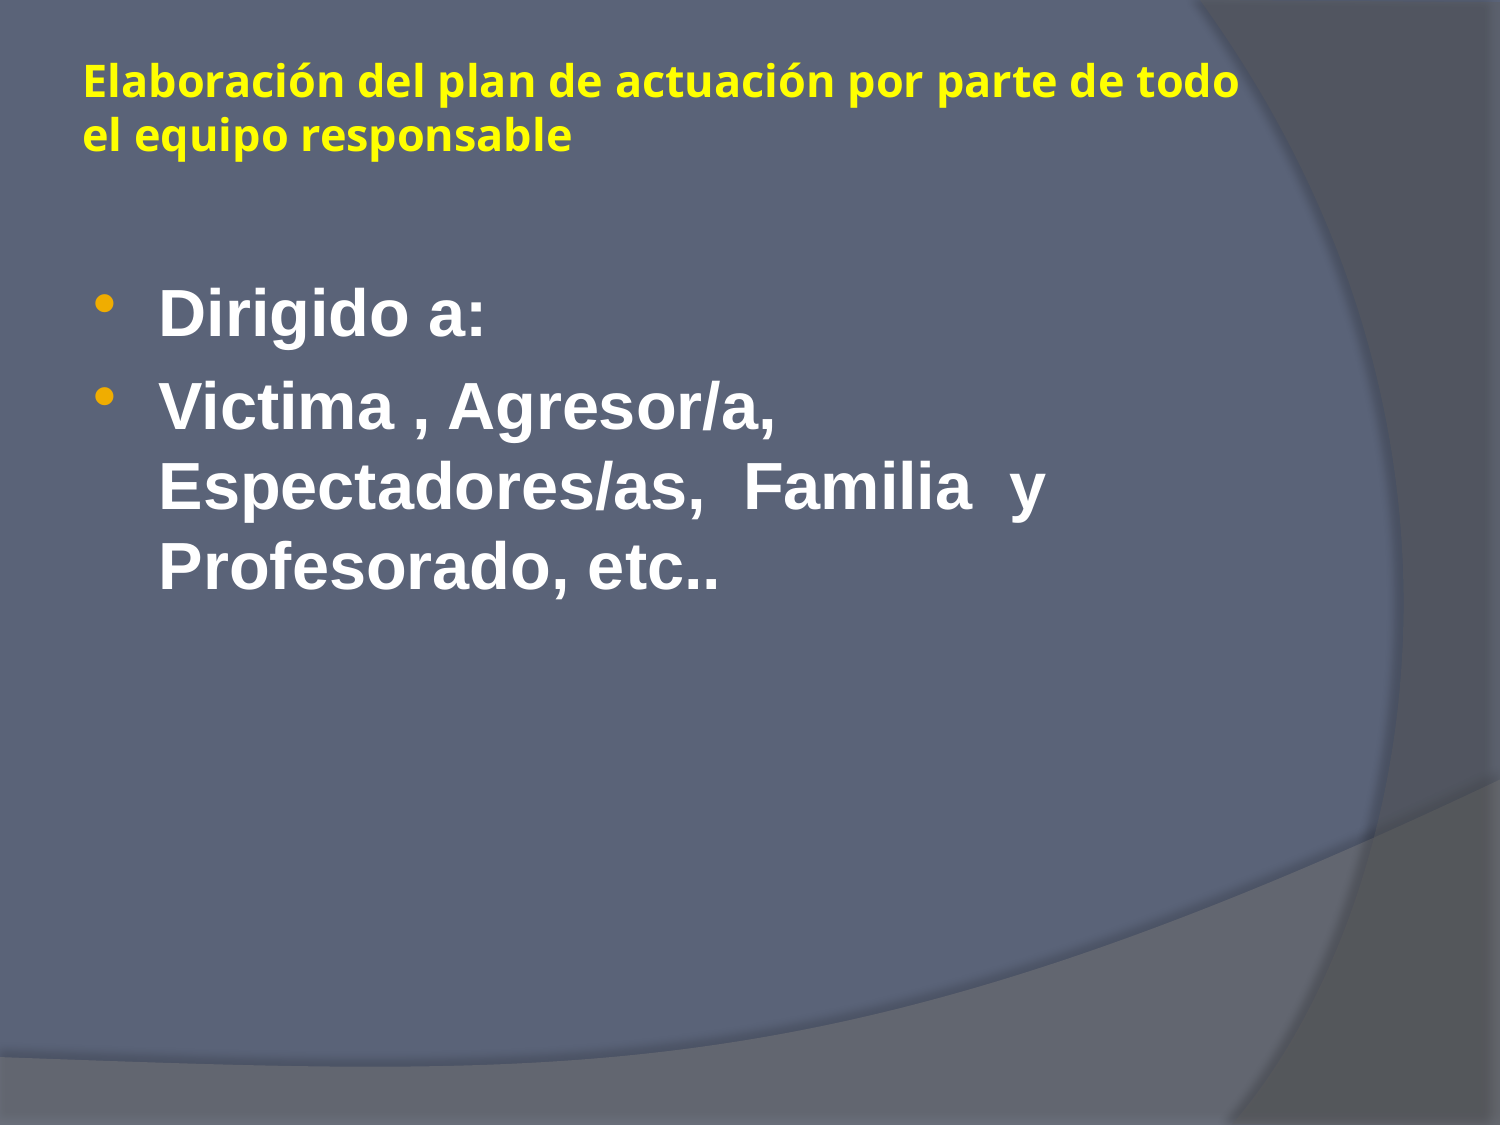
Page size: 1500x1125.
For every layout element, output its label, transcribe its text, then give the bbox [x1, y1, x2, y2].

title Elaboración del plan de actuación por parte de todo el equipo responsable [75, 45, 1300, 233]
list Dirigido a: Victima , Agresor/a, Espectadores/as, Familia y Profesorado, etc.. [75, 262, 1300, 1005]
